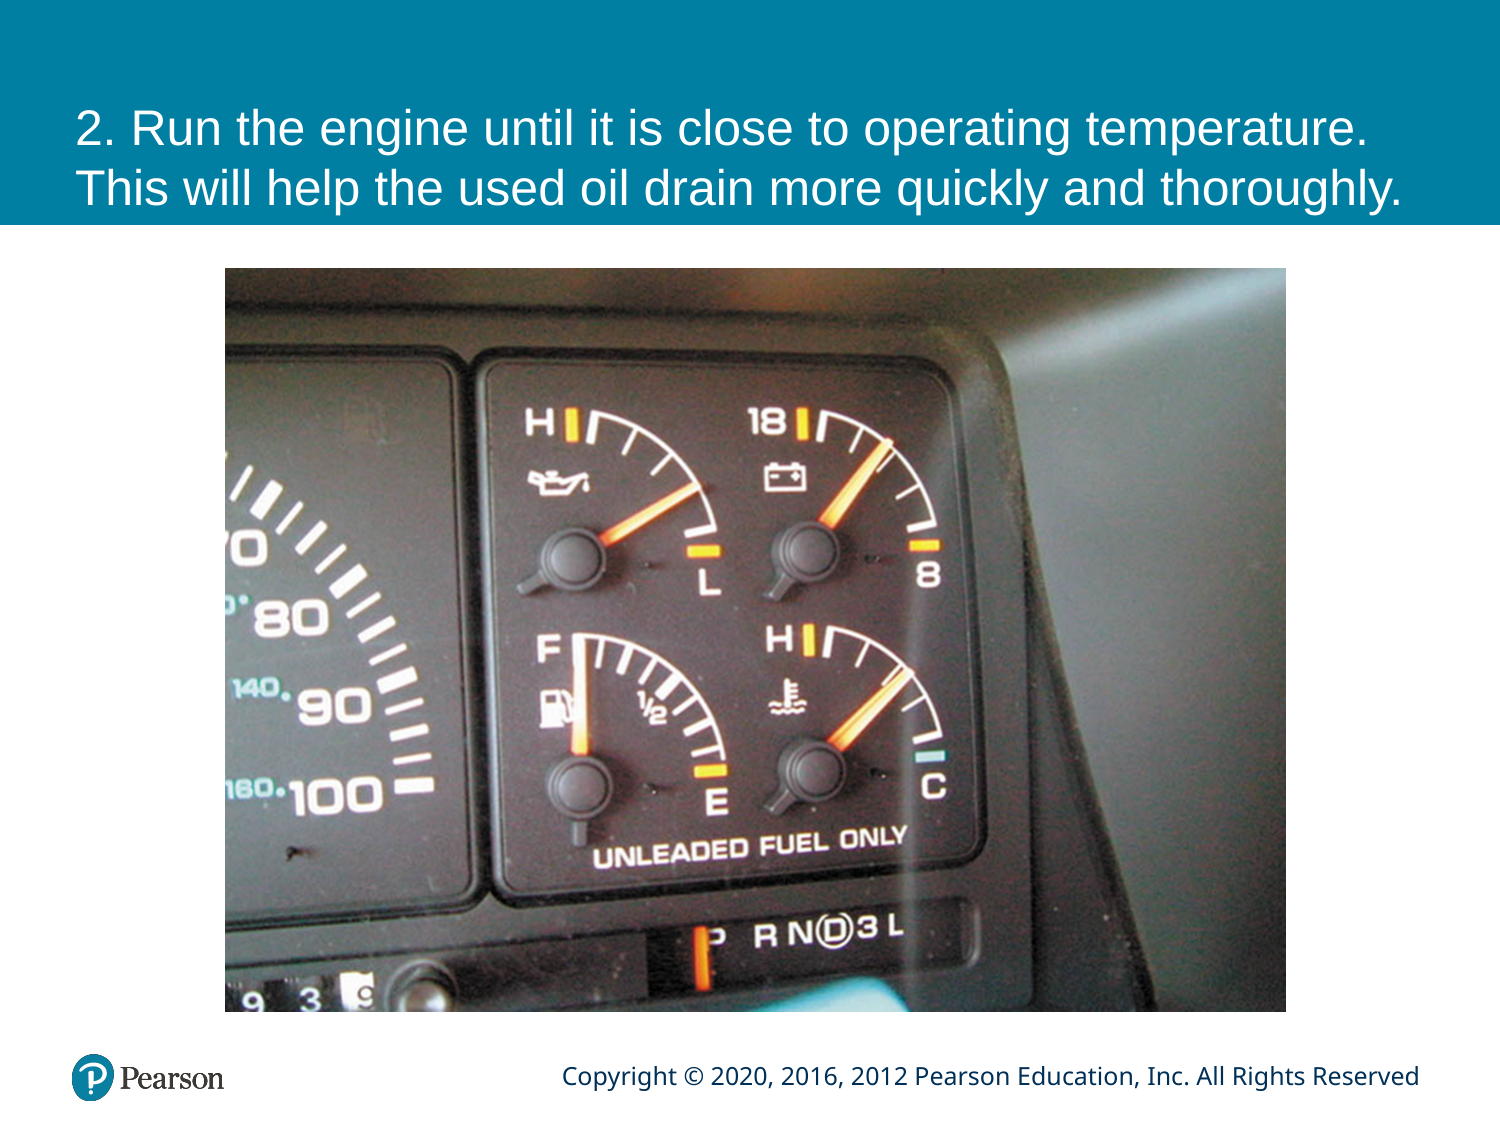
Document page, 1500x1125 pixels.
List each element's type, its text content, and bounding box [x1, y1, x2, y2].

picture [72, 1088, 83, 1101]
picture [224, 268, 1286, 1012]
picture [98, 1054, 224, 1101]
picture [80, 1063, 106, 1088]
picture [72, 1054, 87, 1070]
title 2. Run the engine until it is close to operating temperature. This will help the used oil drain more quickly and thoroughly. [75, 35, 1425, 216]
